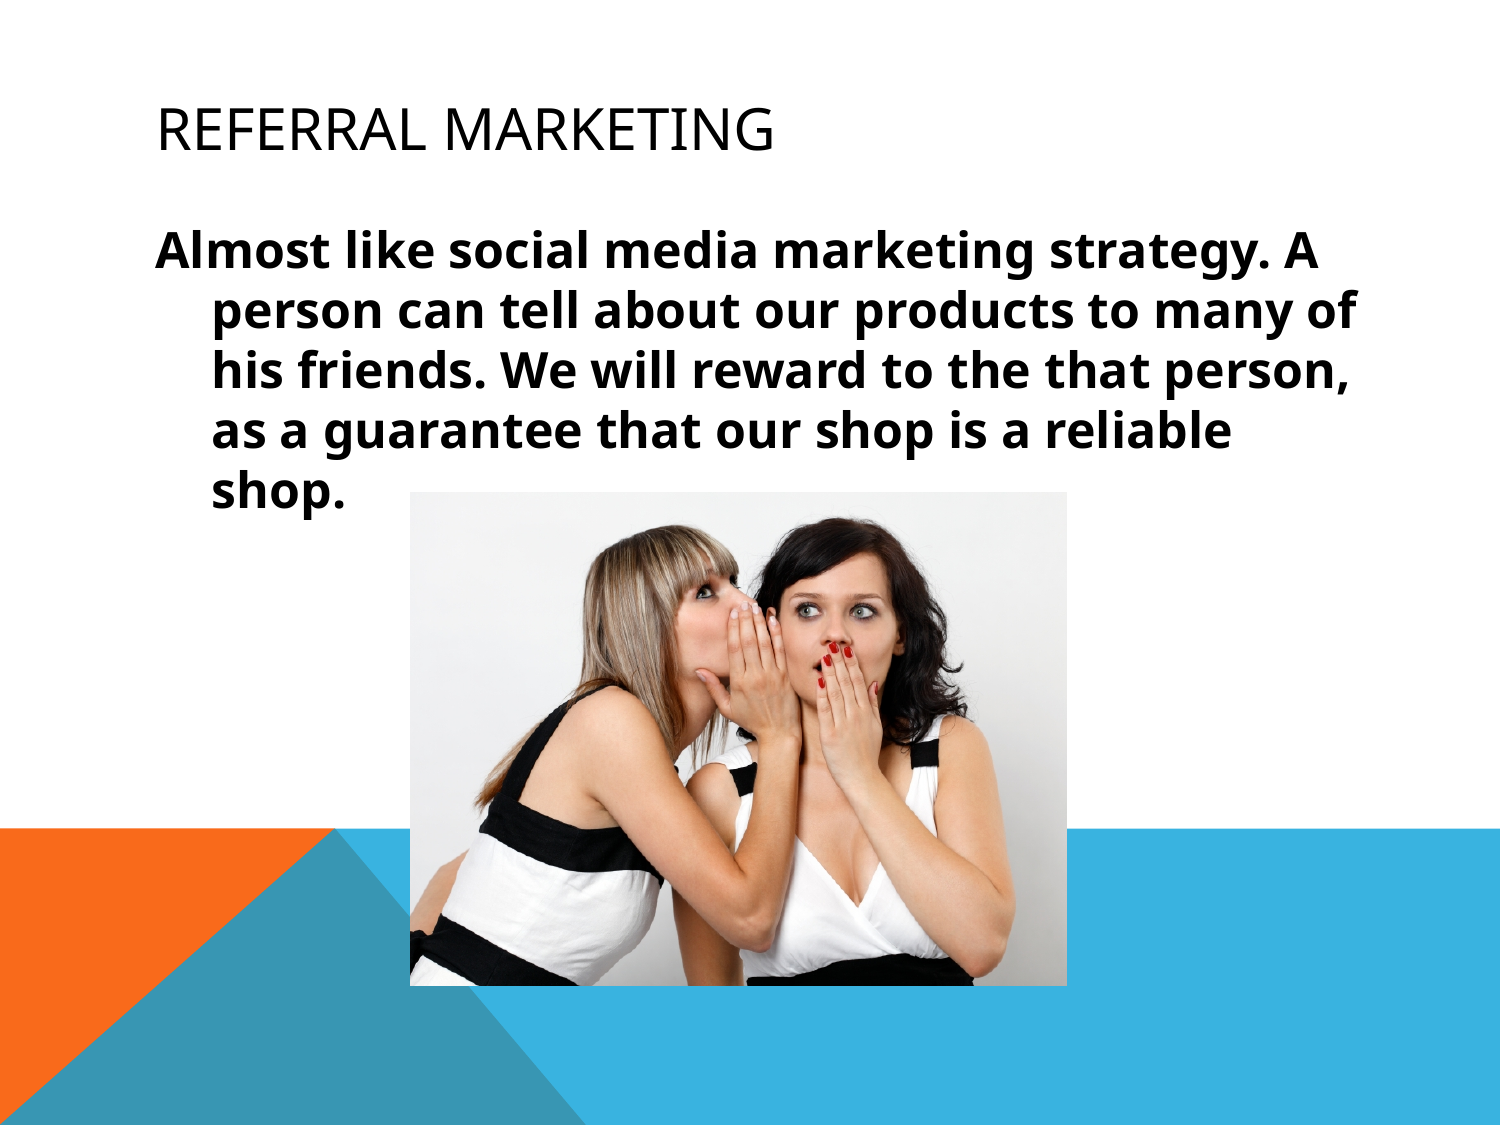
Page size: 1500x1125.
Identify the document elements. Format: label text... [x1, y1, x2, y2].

title Referral marketing [140, 82, 1375, 172]
picture [409, 491, 1067, 987]
list Almost like social media marketing strategy. A person can tell about our products to many of his friends. We will reward to the that person, as a guarantee that our shop is a reliable shop. [140, 210, 1375, 799]
